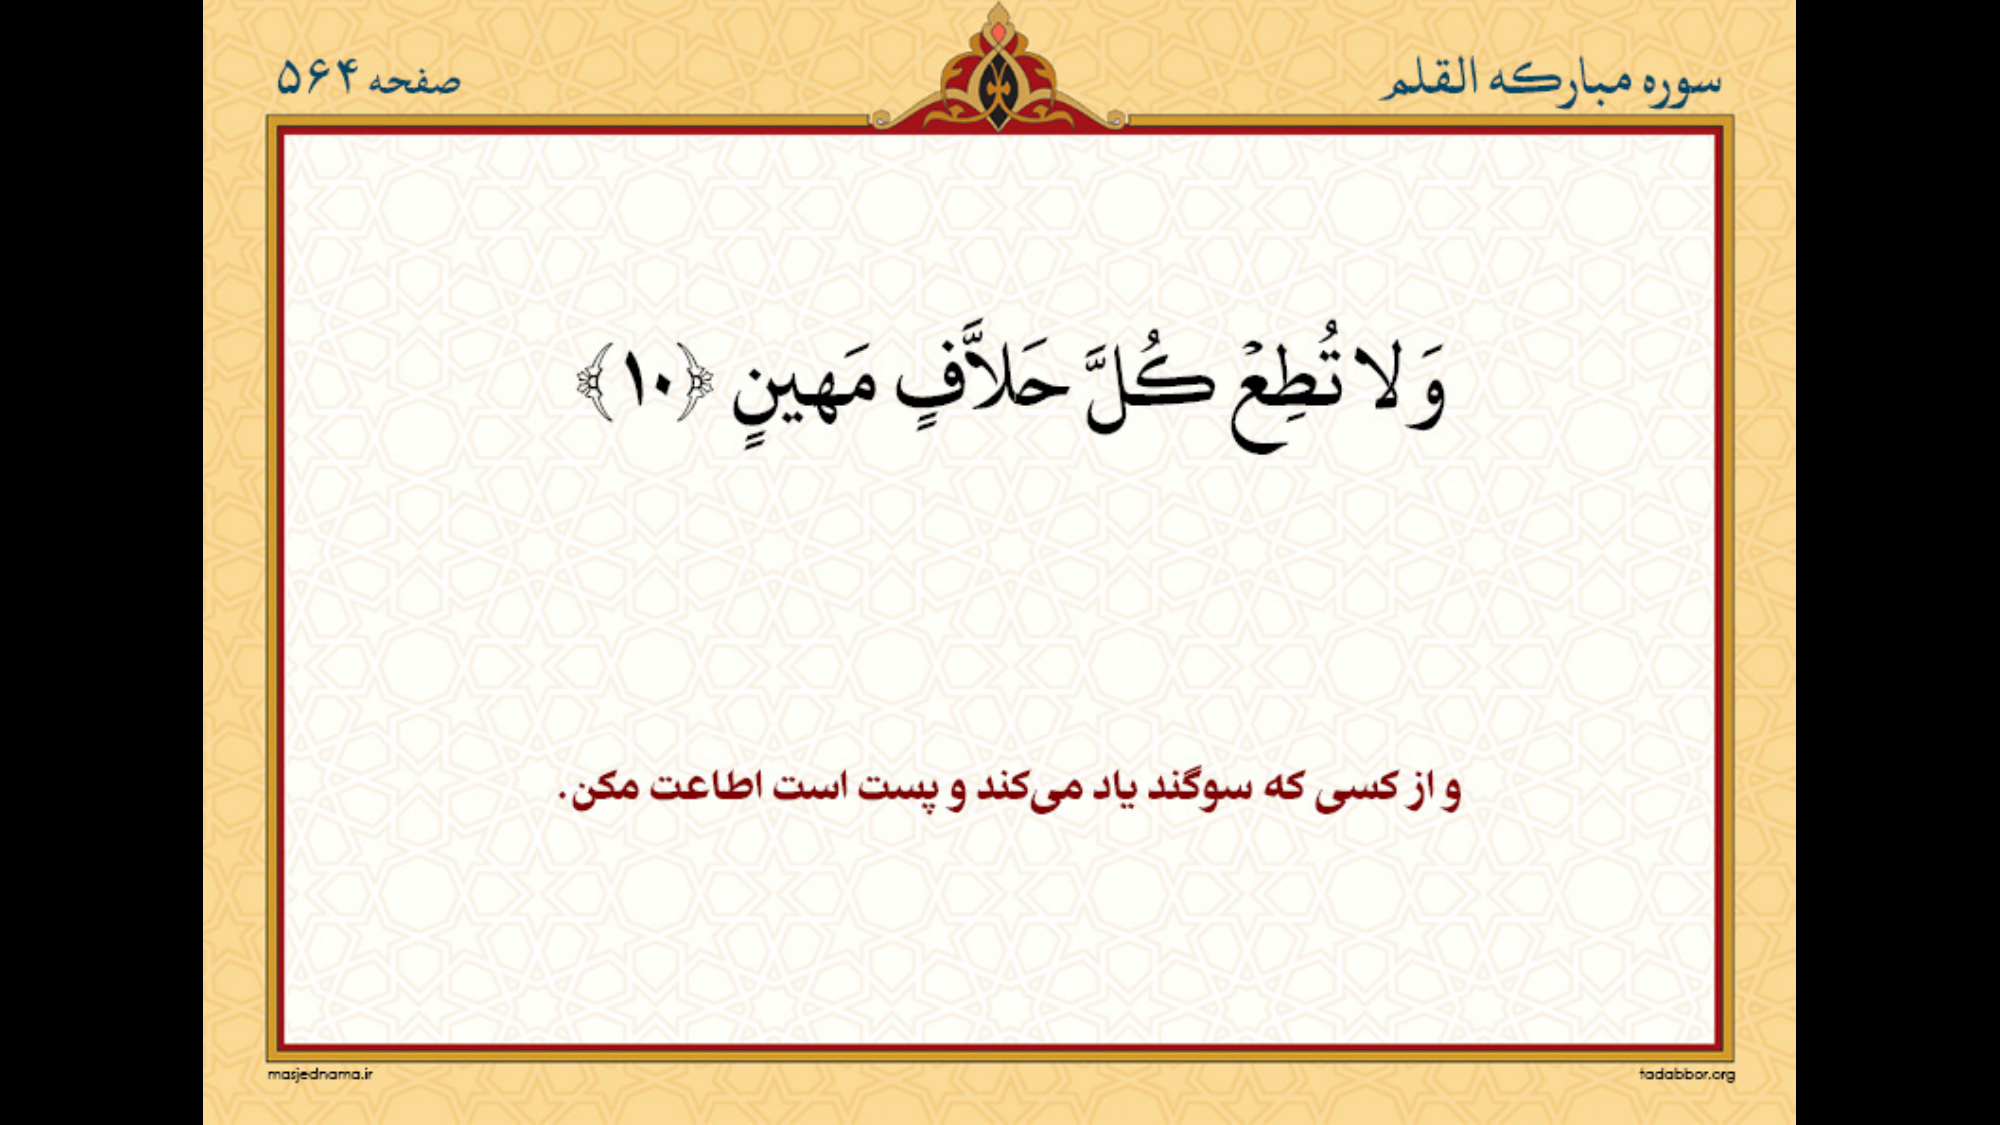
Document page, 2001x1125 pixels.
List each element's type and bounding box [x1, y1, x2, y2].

picture [203, 0, 1796, 1125]
